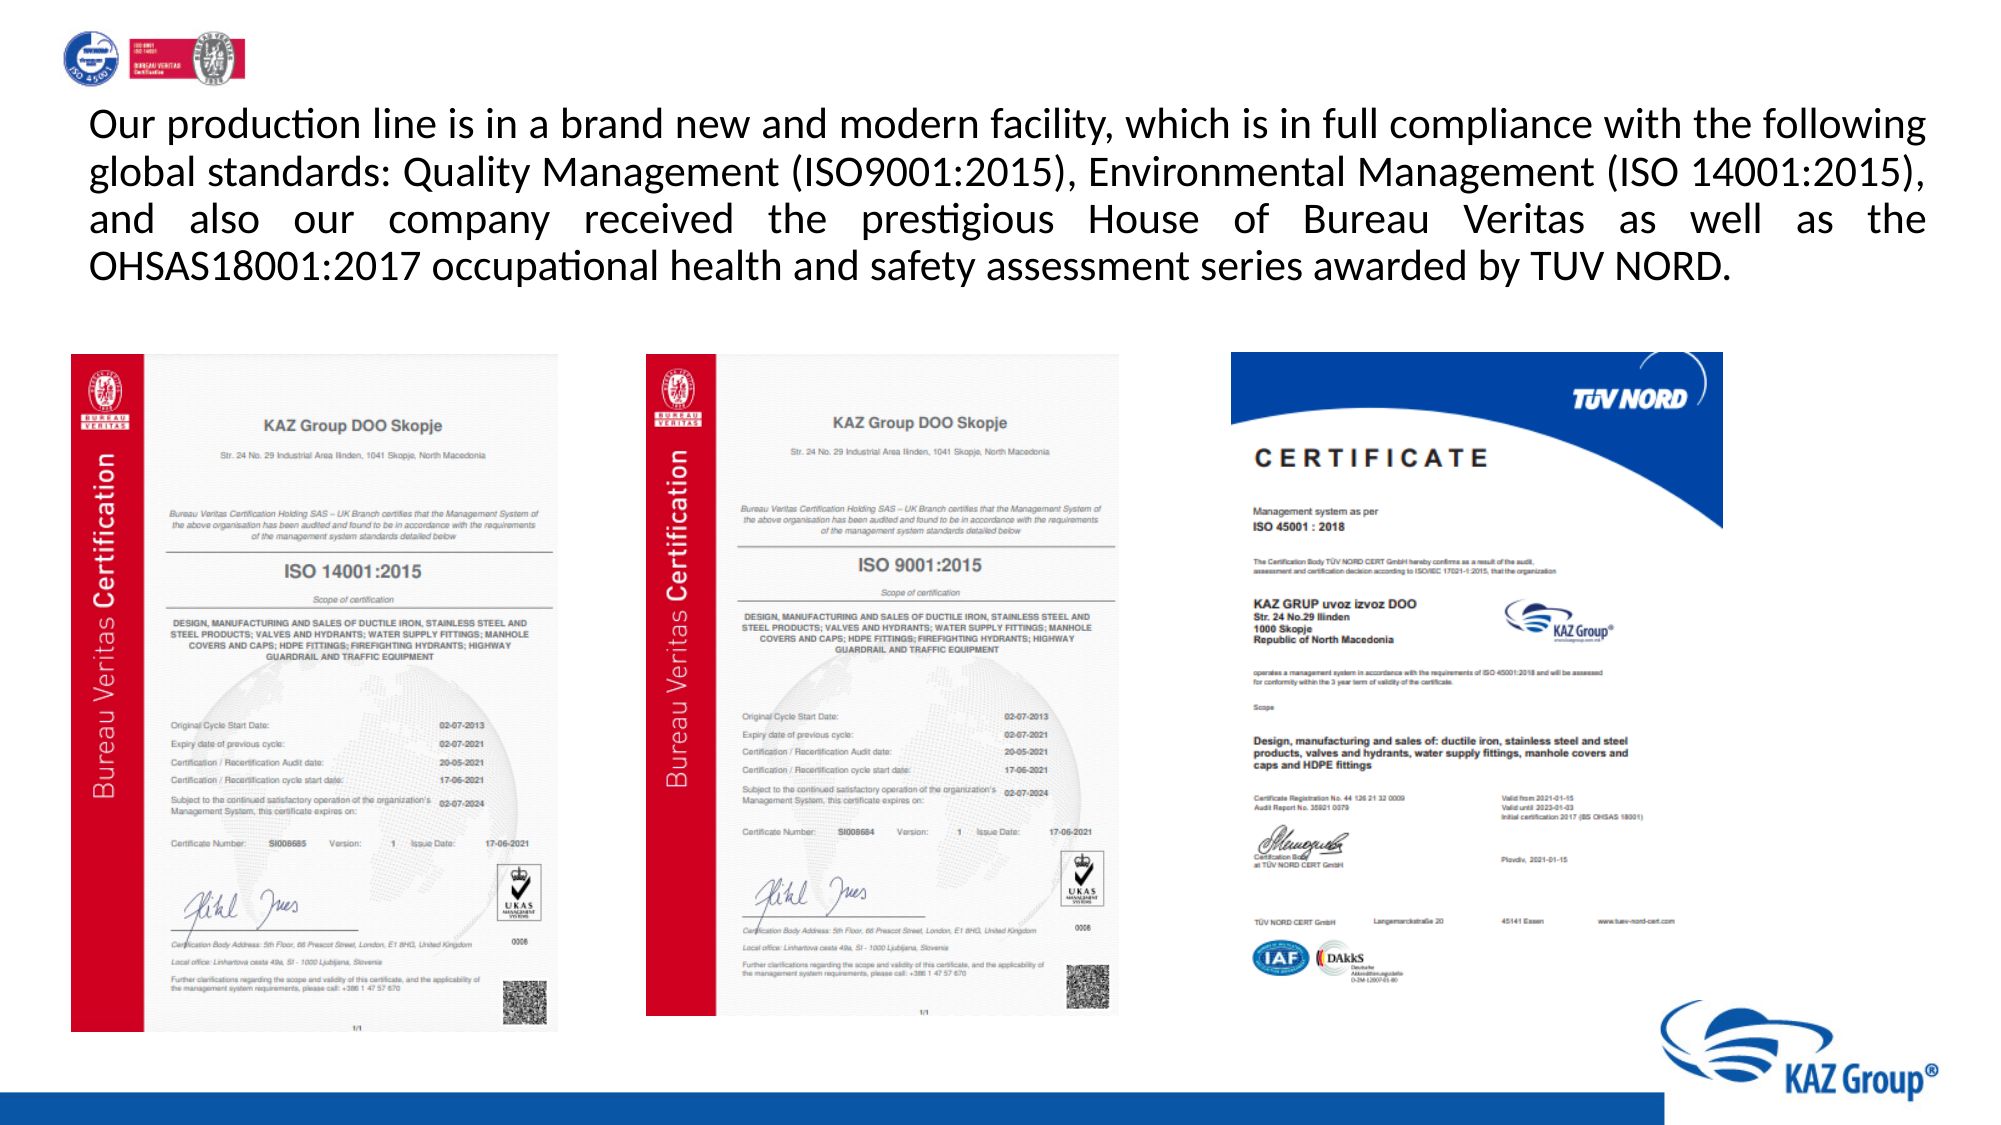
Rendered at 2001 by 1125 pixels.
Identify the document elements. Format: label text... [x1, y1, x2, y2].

picture [0, 0, 2001, 1125]
subtitle Our production line is in a brand new and modern facility, which is in full compliance with the following global standards: Quality Management (ISO9001:2015), Environmental Management (ISO 14001:2015), and also our company received the prestigious House of Bureau Veritas as well as the OHSAS18001:2017 occupational health and safety assessment series awarded by TUV NORD. [73, 93, 1943, 569]
